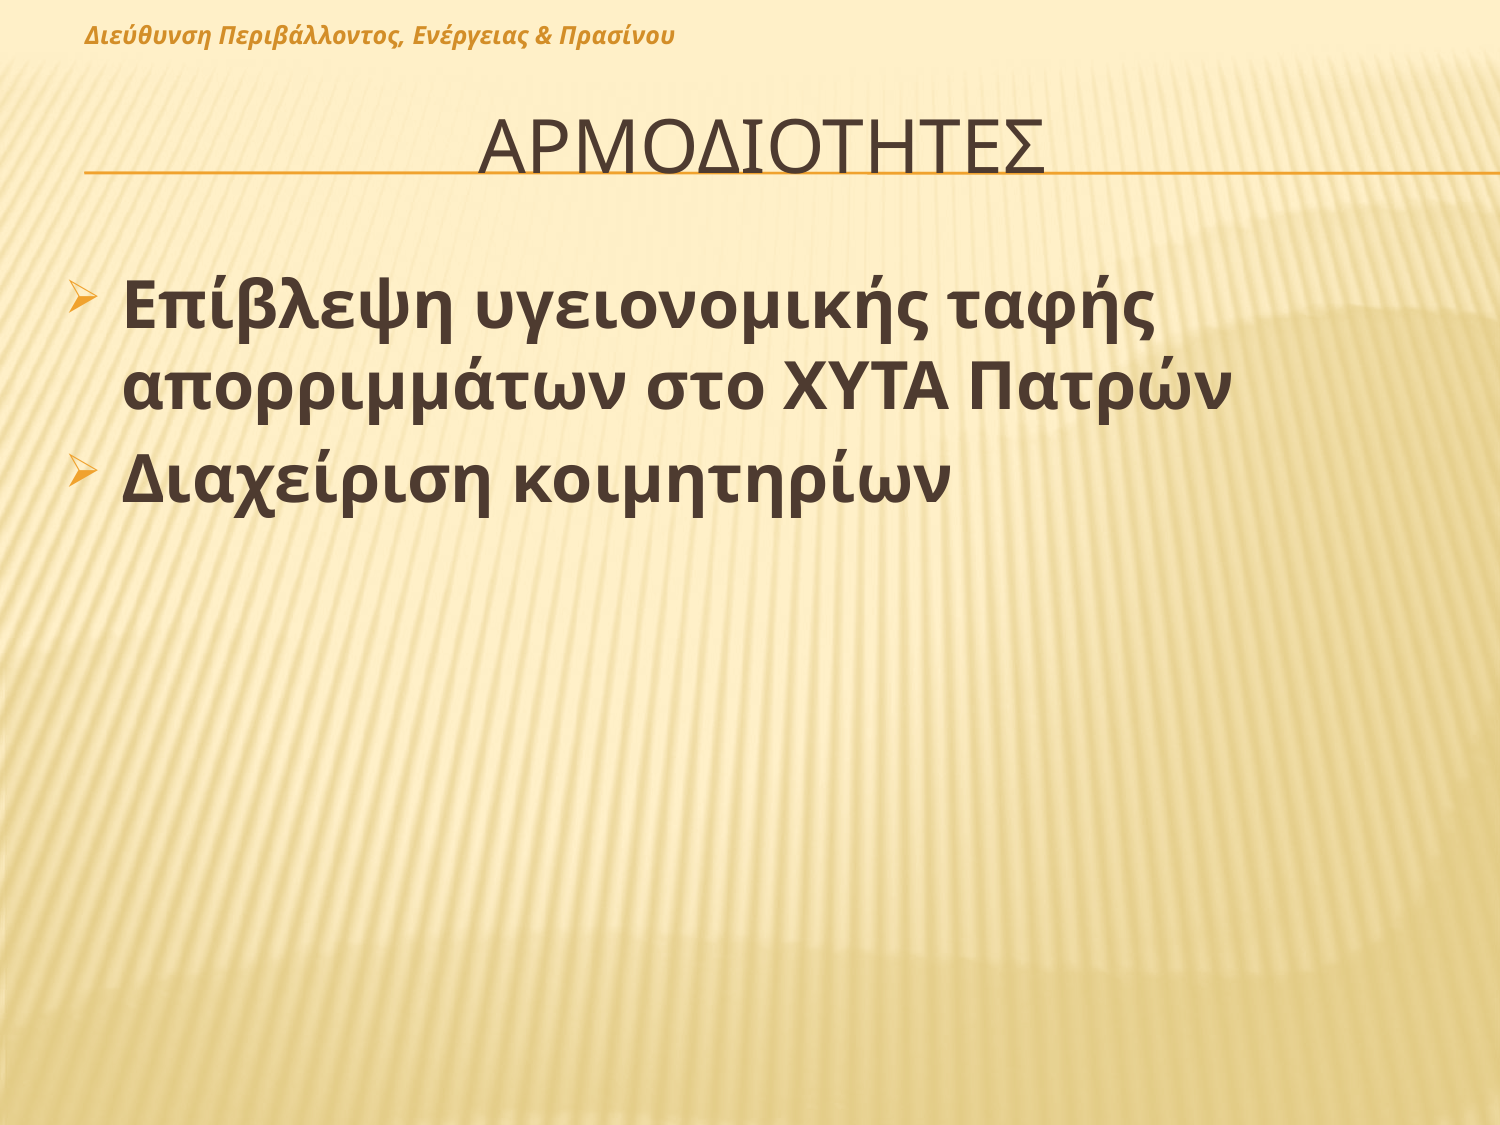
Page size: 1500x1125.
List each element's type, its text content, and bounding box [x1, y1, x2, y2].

list Επίβλεψη υγειονομικής ταφής απορριμμάτων στο ΧΥΤΑ Πατρών Διαχείριση κοιμητηρίων [50, 254, 1475, 786]
title αρμοδιοτητεσ [50, 75, 1475, 213]
footer Διεύθυνση Περιβάλλοντος, Ενέργειας & Πρασίνου [70, 12, 1063, 60]
